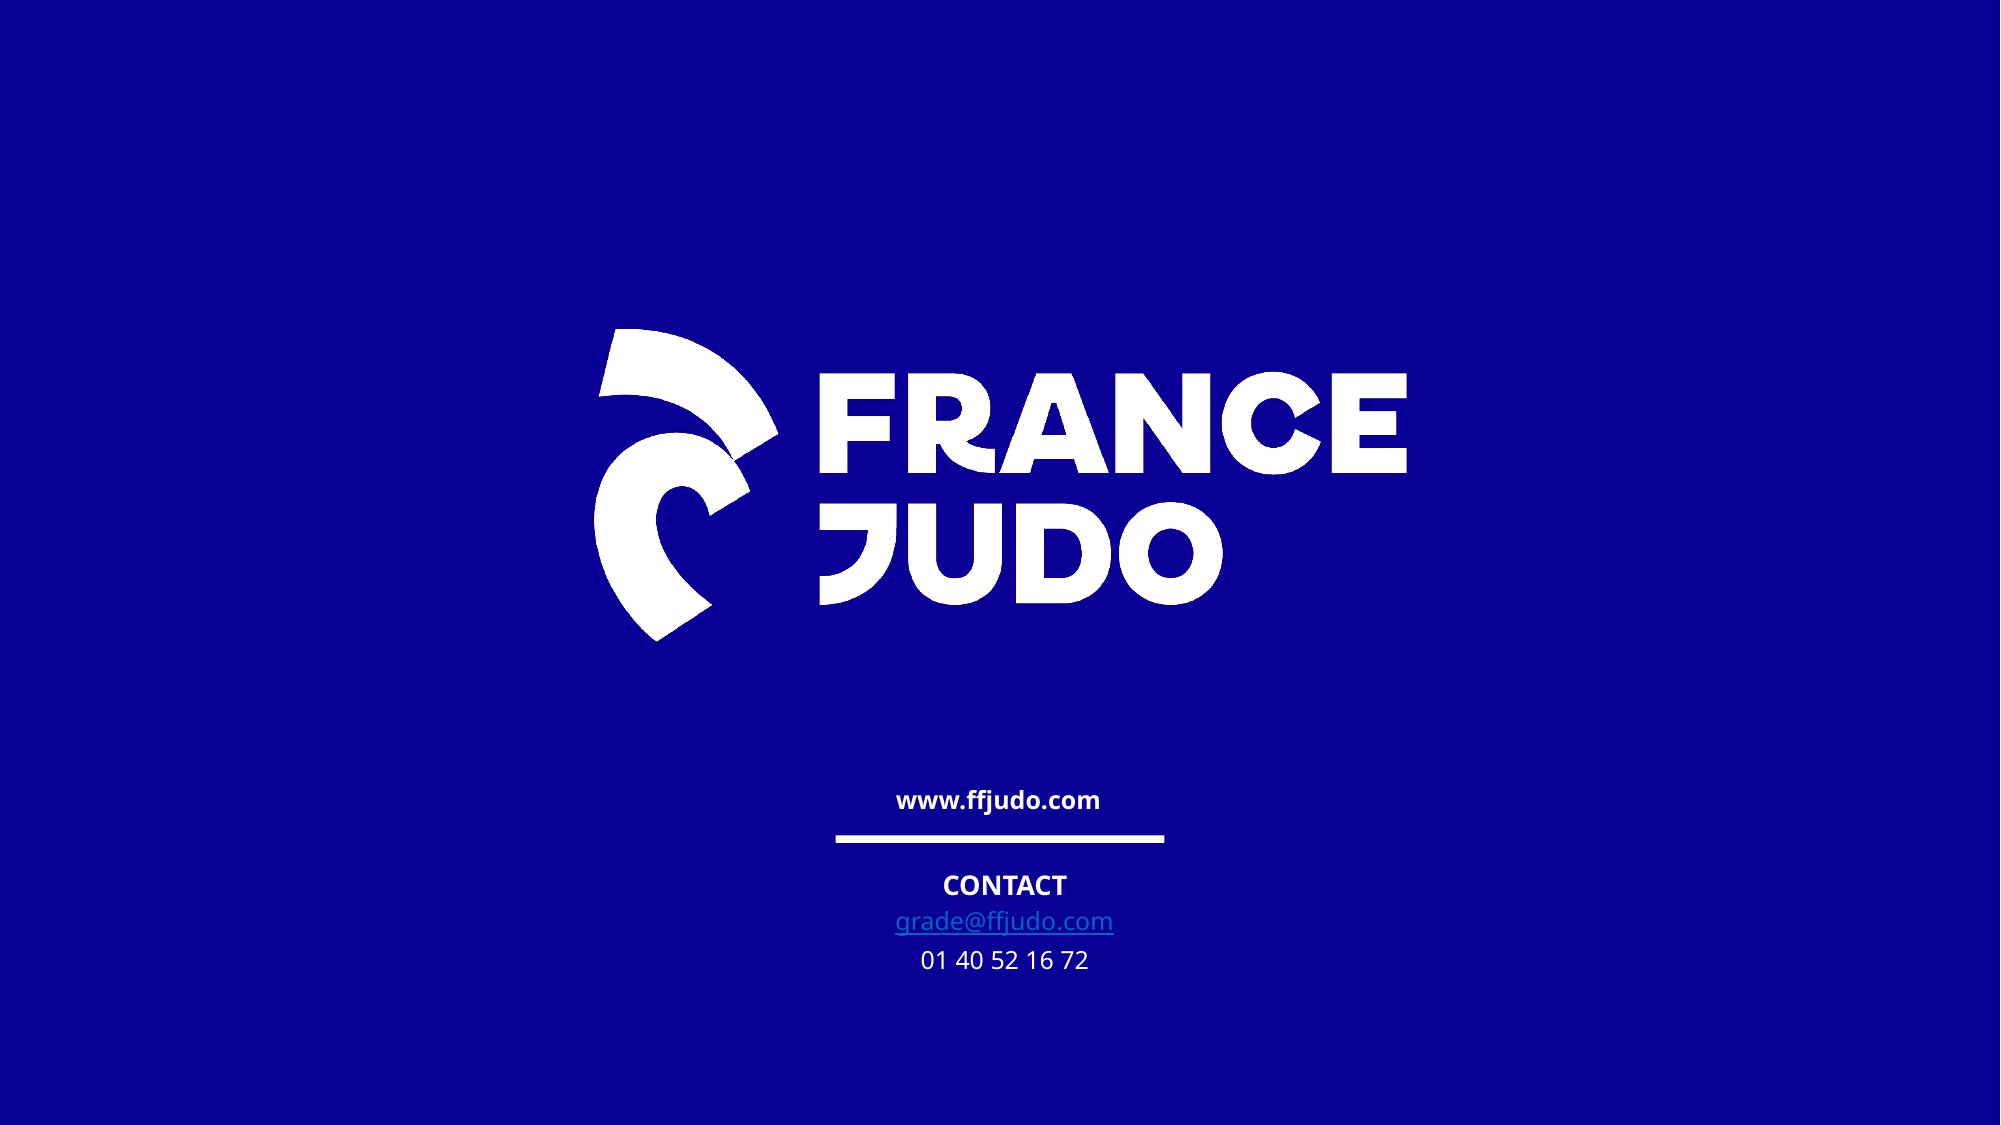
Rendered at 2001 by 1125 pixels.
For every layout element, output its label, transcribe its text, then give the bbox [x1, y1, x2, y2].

picture [585, 227, 1413, 743]
list CONTACT grade@ffjudo.com 01 40 52 16 72 [0, 856, 1999, 973]
